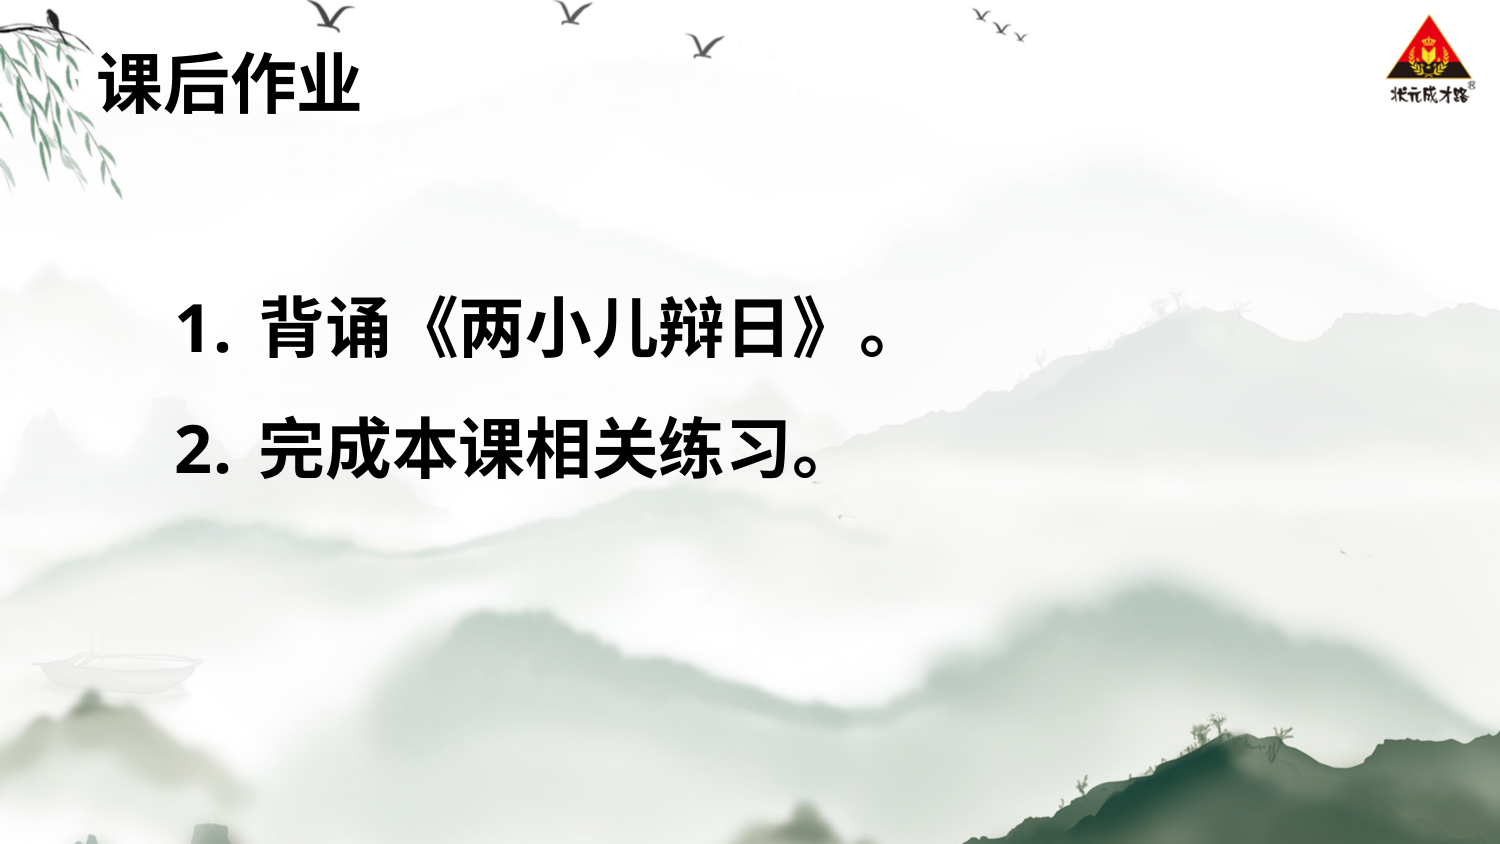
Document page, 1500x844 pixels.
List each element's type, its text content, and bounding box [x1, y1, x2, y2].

text_box 课后作业 [81, 34, 383, 130]
text_box 课后作业 [54, 34, 81, 130]
text_box 背诵《两小儿辩日》。 完成本课相关练习。 [159, 262, 1412, 495]
picture [0, 0, 1500, 844]
